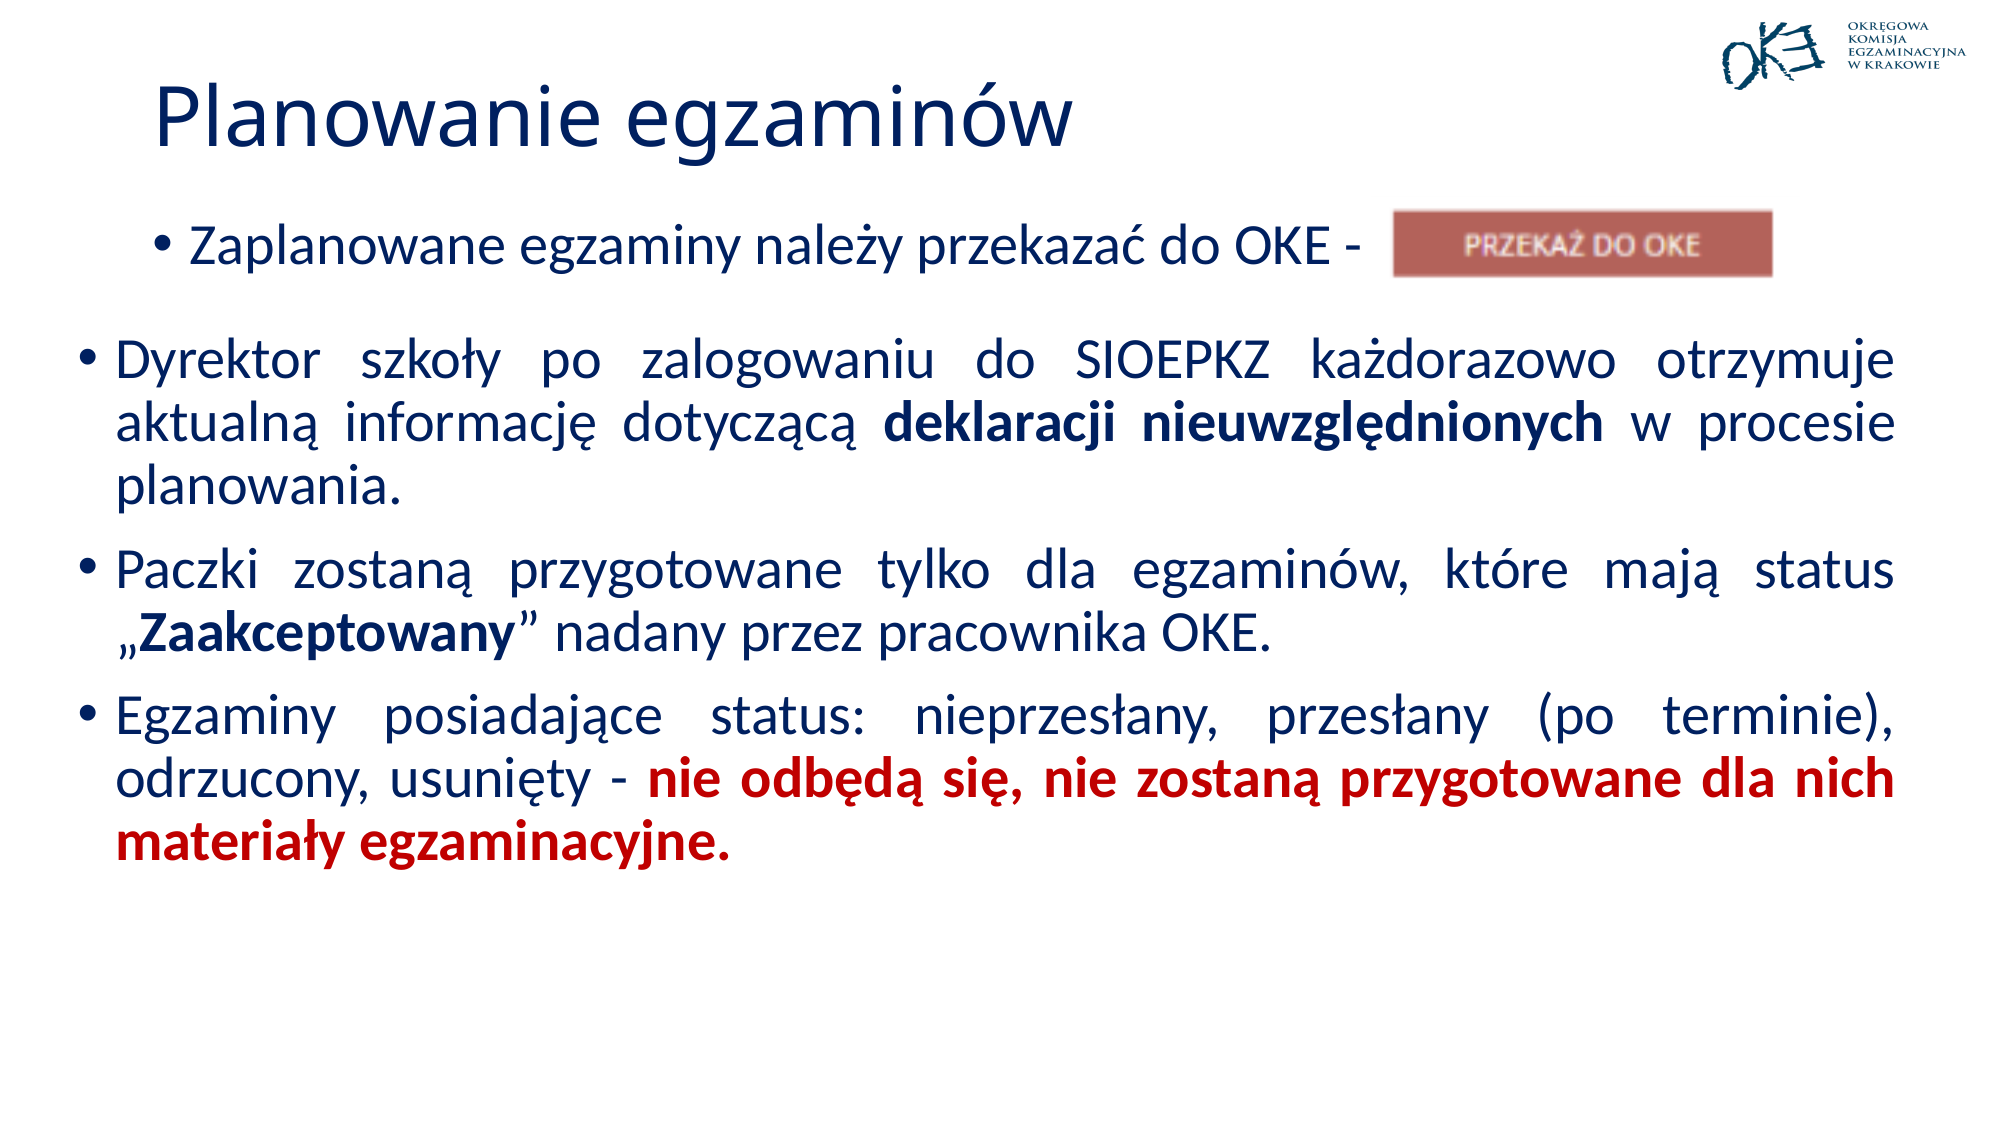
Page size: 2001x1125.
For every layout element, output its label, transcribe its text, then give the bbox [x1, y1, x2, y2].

picture [1721, 18, 1972, 90]
list Zaplanowane egzaminy należy przekazać do OKE - [137, 207, 1863, 321]
title Planowanie egzaminów [137, 59, 1863, 179]
picture [1371, 195, 1800, 302]
text_box Dyrektor szkoły po zalogowaniu do SIOEPKZ każdorazowo otrzymuje aktualną informację dotyczącą deklaracji nieuwzględnionych w procesie planowania. Paczki zostaną przygotowane tylko dla egzaminów, które mają status „Zaakceptowany” nadany przez pracownika OKE. Egzaminy posiadające status: nieprzesłany, przesłany (po terminie), odrzucony, usunięty - nie odbędą się, nie zostaną przygotowane dla nich materiały egzaminacyjne. [62, 321, 1912, 1125]
